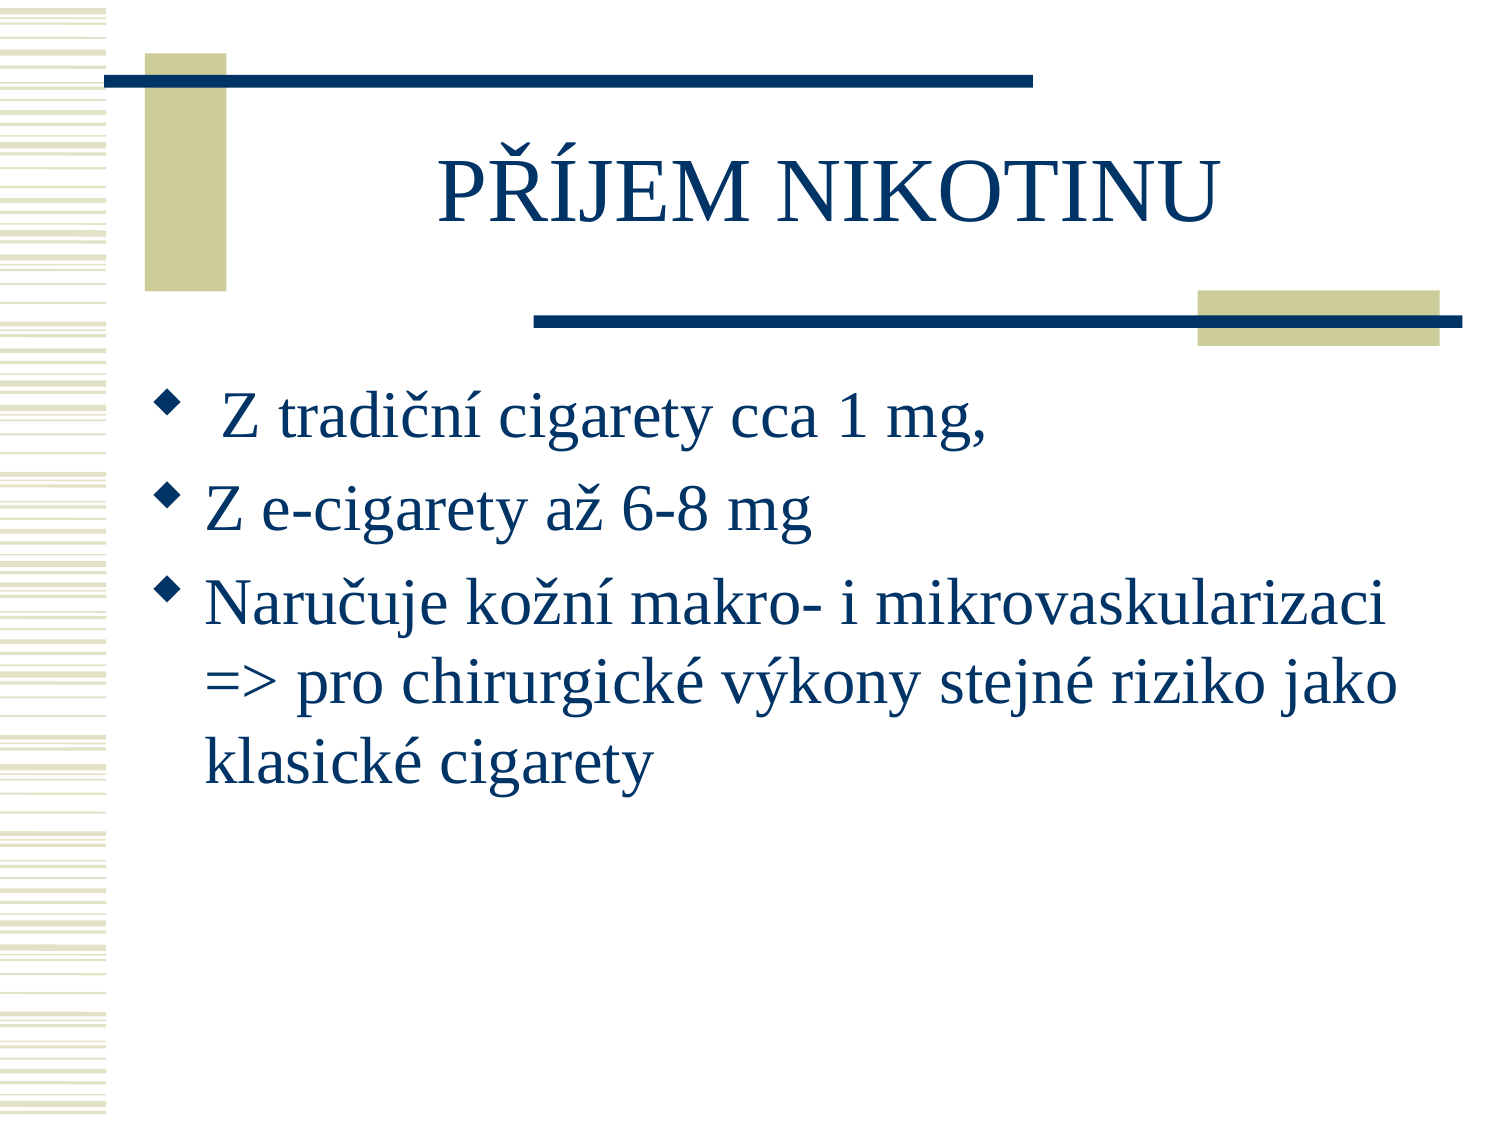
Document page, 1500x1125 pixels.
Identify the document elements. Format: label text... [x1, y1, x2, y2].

list Z tradiční cigarety cca 1 mg, Z e-cigarety až 6-8 mg Naručuje kožní makro- i mikrovaskularizaci => pro chirurgické výkony stejné riziko jako klasické cigarety [132, 363, 1439, 1000]
title PŘÍJEM NIKOTINU [225, 99, 1436, 288]
